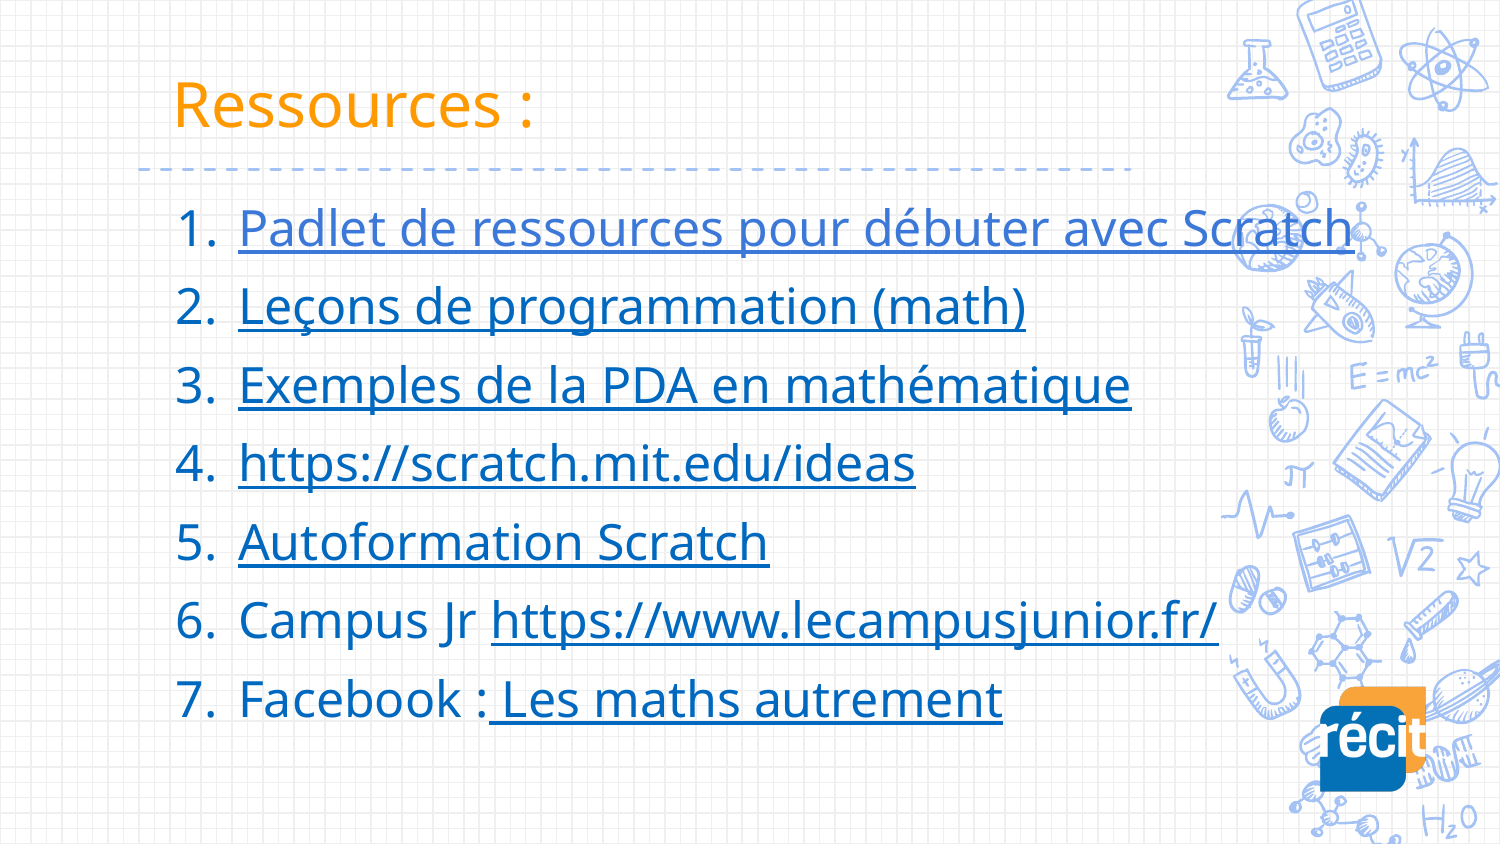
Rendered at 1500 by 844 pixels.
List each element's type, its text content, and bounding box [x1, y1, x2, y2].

picture [1314, 683, 1428, 794]
title Ressources : [157, 59, 1315, 155]
list Padlet de ressources pour débuter avec Scratch Leçons de programmation (math) Exemples de la PDA en mathématique https://scratch.mit.edu/ideas Autoformation Scratch Campus Jr https://www.lecampusjunior.fr/ Facebook : Les maths autrement [112, 171, 1388, 679]
